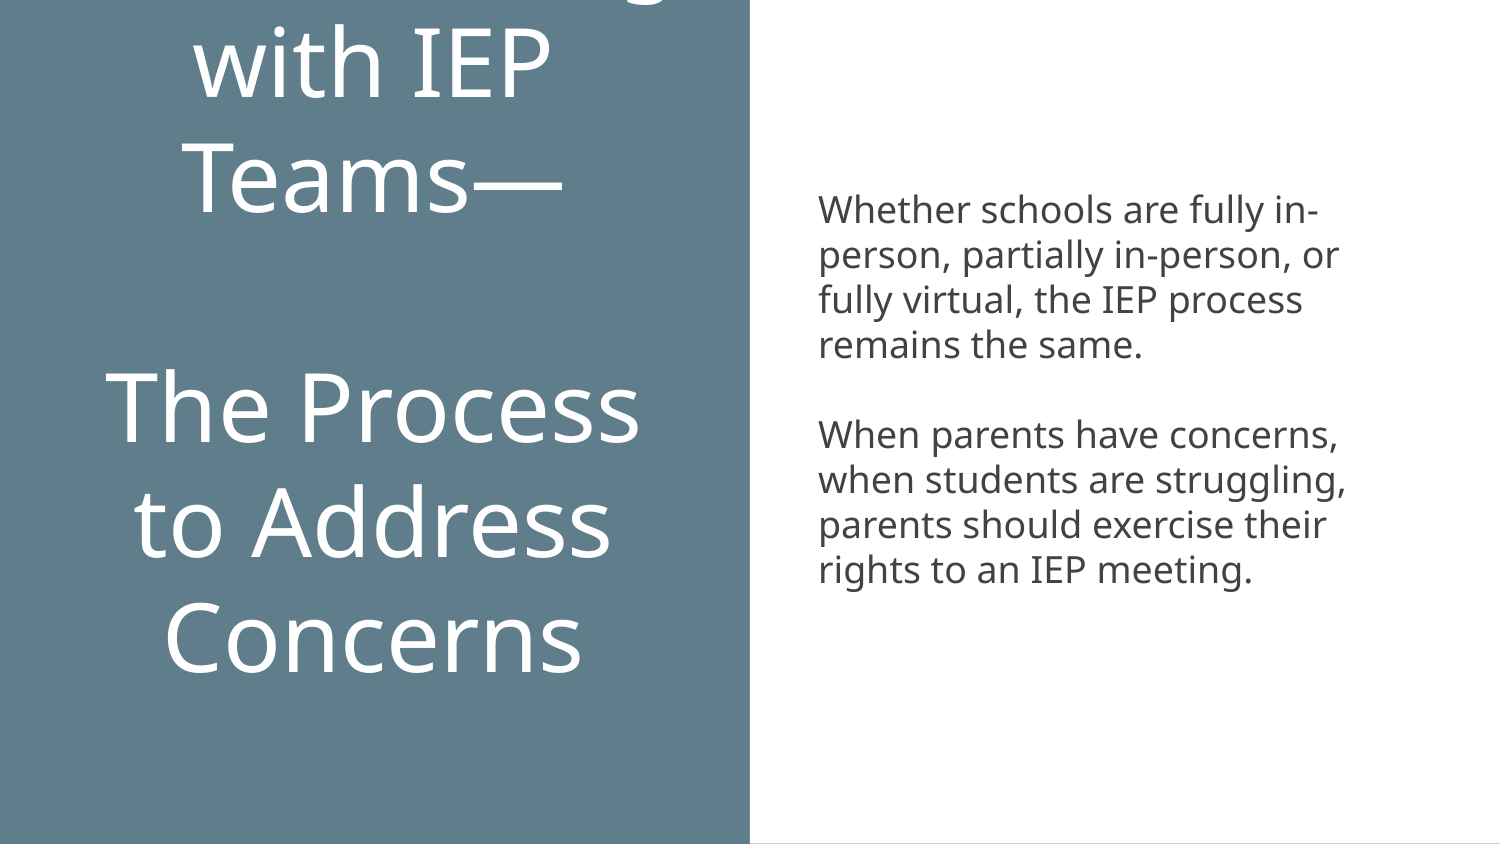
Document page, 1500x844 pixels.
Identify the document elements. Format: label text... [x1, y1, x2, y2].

title Collaborating with IEP Teams— The Process to Address Concerns [42, 412, 706, 707]
list Whether schools are fully in-person, partially in-person, or fully virtual, the IEP process remains the same. When parents have concerns, when students are struggling, parents should exercise their rights to an IEP meeting. [803, 41, 1433, 735]
